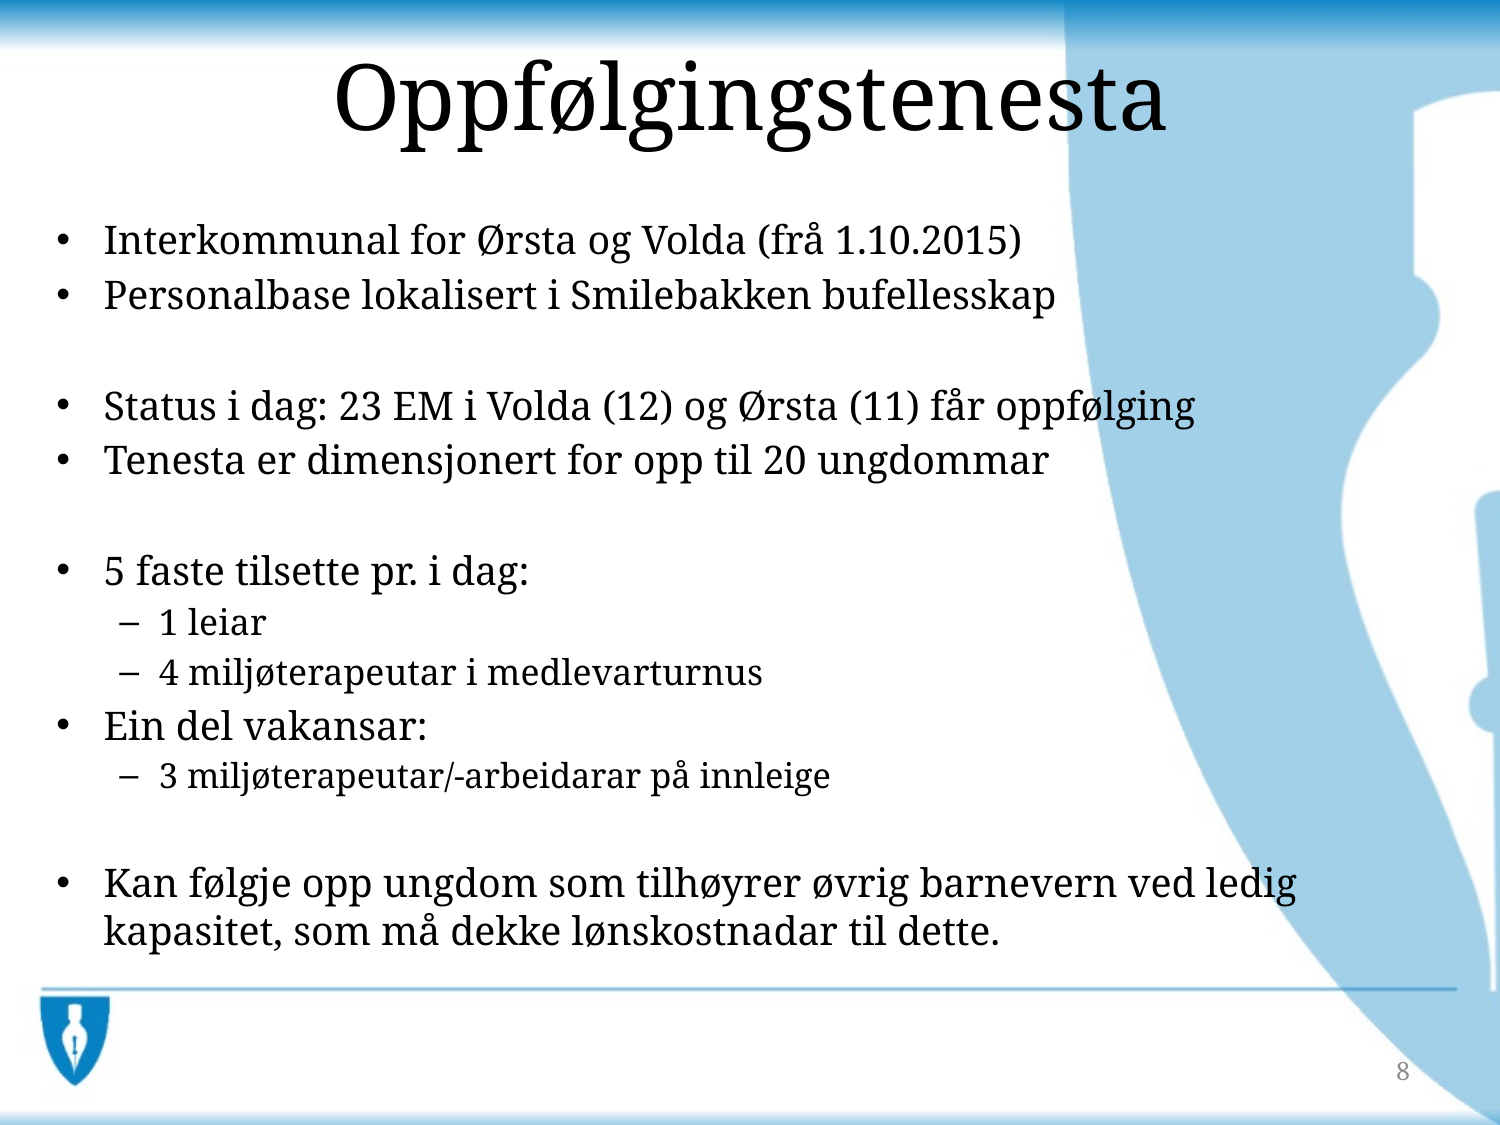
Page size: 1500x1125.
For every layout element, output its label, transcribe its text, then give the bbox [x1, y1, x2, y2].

slide_number 8 [1074, 1042, 1425, 1103]
picture [0, 0, 1500, 1125]
list Interkommunal for Ørsta og Volda (frå 1.10.2015) Personalbase lokalisert i Smilebakken bufellesskap Status i dag: 23 EM i Volda (12) og Ørsta (11) får oppfølging Tenesta er dimensjonert for opp til 20 ungdommar 5 faste tilsette pr. i dag: 1 leiar 4 miljøterapeutar i medlevarturnus Ein del vakansar: 3 miljøterapeutar/-arbeidarar på innleige Kan følgje opp ungdom som tilhøyrer øvrig barnevern ved ledig kapasitet, som må dekke lønskostnadar til dette. [41, 208, 1500, 965]
title Oppfølgingstenesta [76, 0, 1427, 188]
